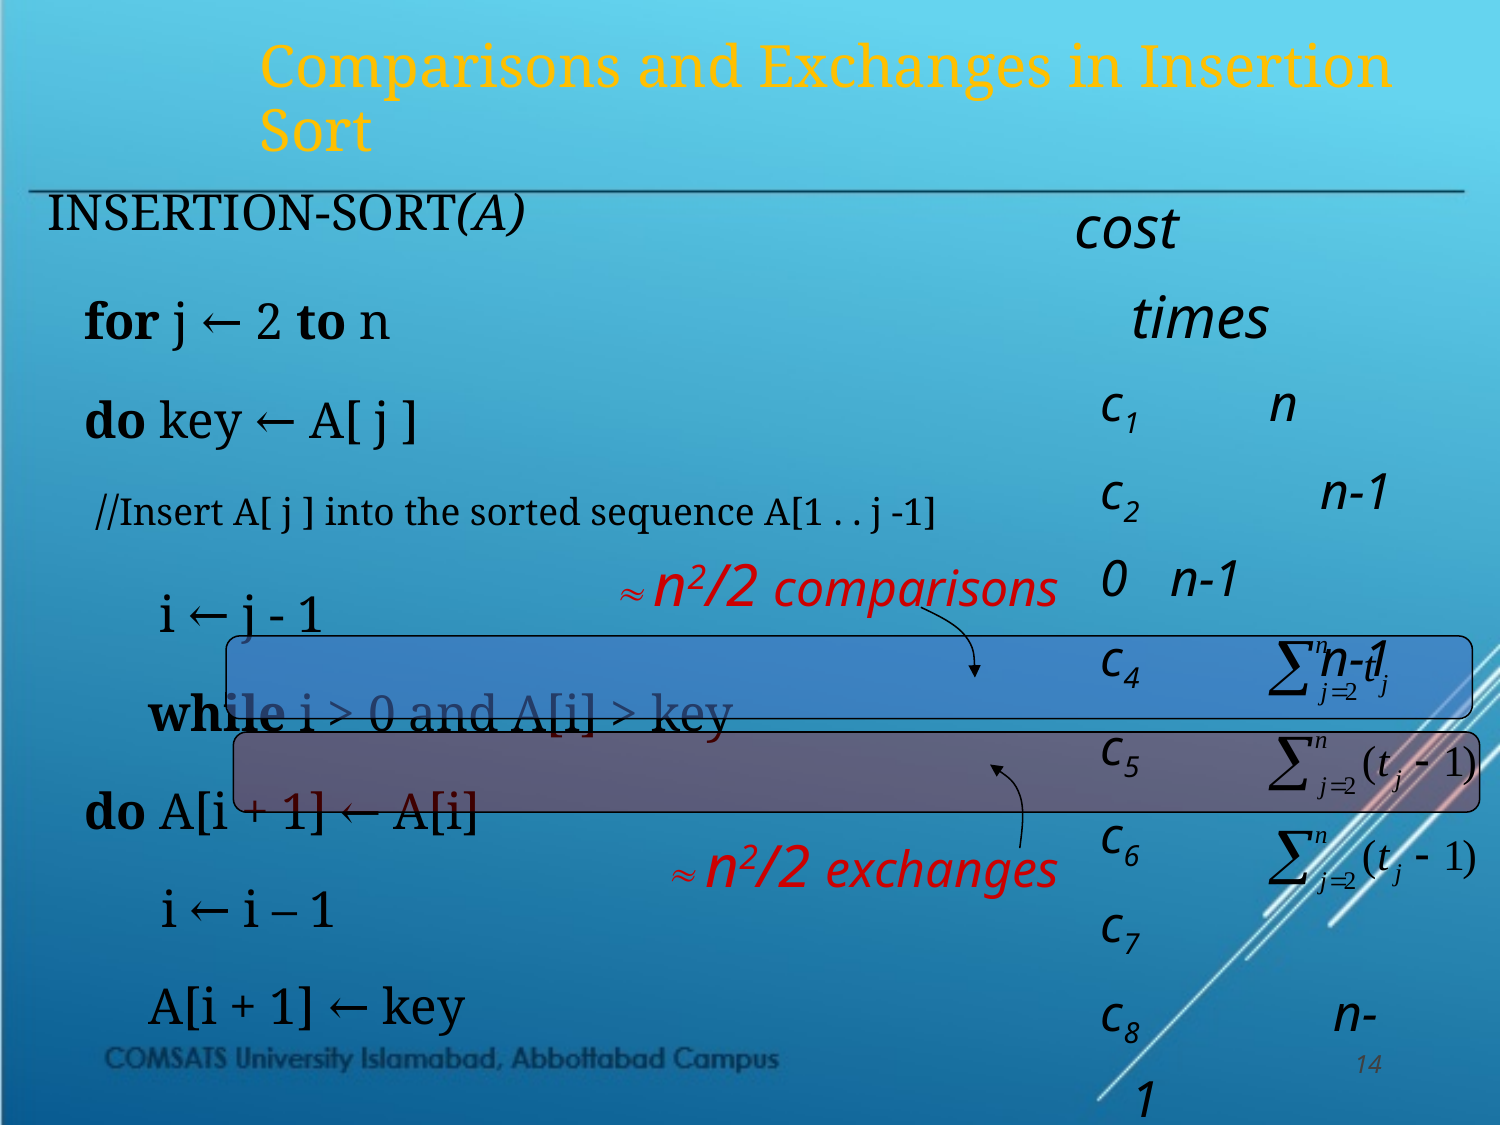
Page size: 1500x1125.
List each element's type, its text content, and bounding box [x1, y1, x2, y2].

list INSERTION-SORT(A) for j ← 2 to n do key ← A[ j ] //Insert A[ j ] into the sorted sequence A[1 . . j -1] i ← j - 1 while i > 0 and A[i] > key do A[i + 1] ← A[i] i ← i – 1 A[i + 1] ← key [32, 155, 1120, 1045]
text_box cost times c1 n c2 n-1 0 n-1 c4 n-1 c5 c6 c7 c8 n-1 [1060, 161, 1411, 995]
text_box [1262, 721, 1485, 810]
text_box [1262, 816, 1485, 904]
title Comparisons and Exchanges in Insertion Sort [244, 26, 1447, 175]
text_box [226, 635, 1060, 719]
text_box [1262, 626, 1399, 715]
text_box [641, 779, 1083, 907]
text_box [1411, 635, 1473, 719]
text_box [233, 731, 1060, 813]
picture [0, 0, 1500, 1125]
slide_number 14 [1059, 1042, 1397, 1088]
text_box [596, 541, 1078, 678]
